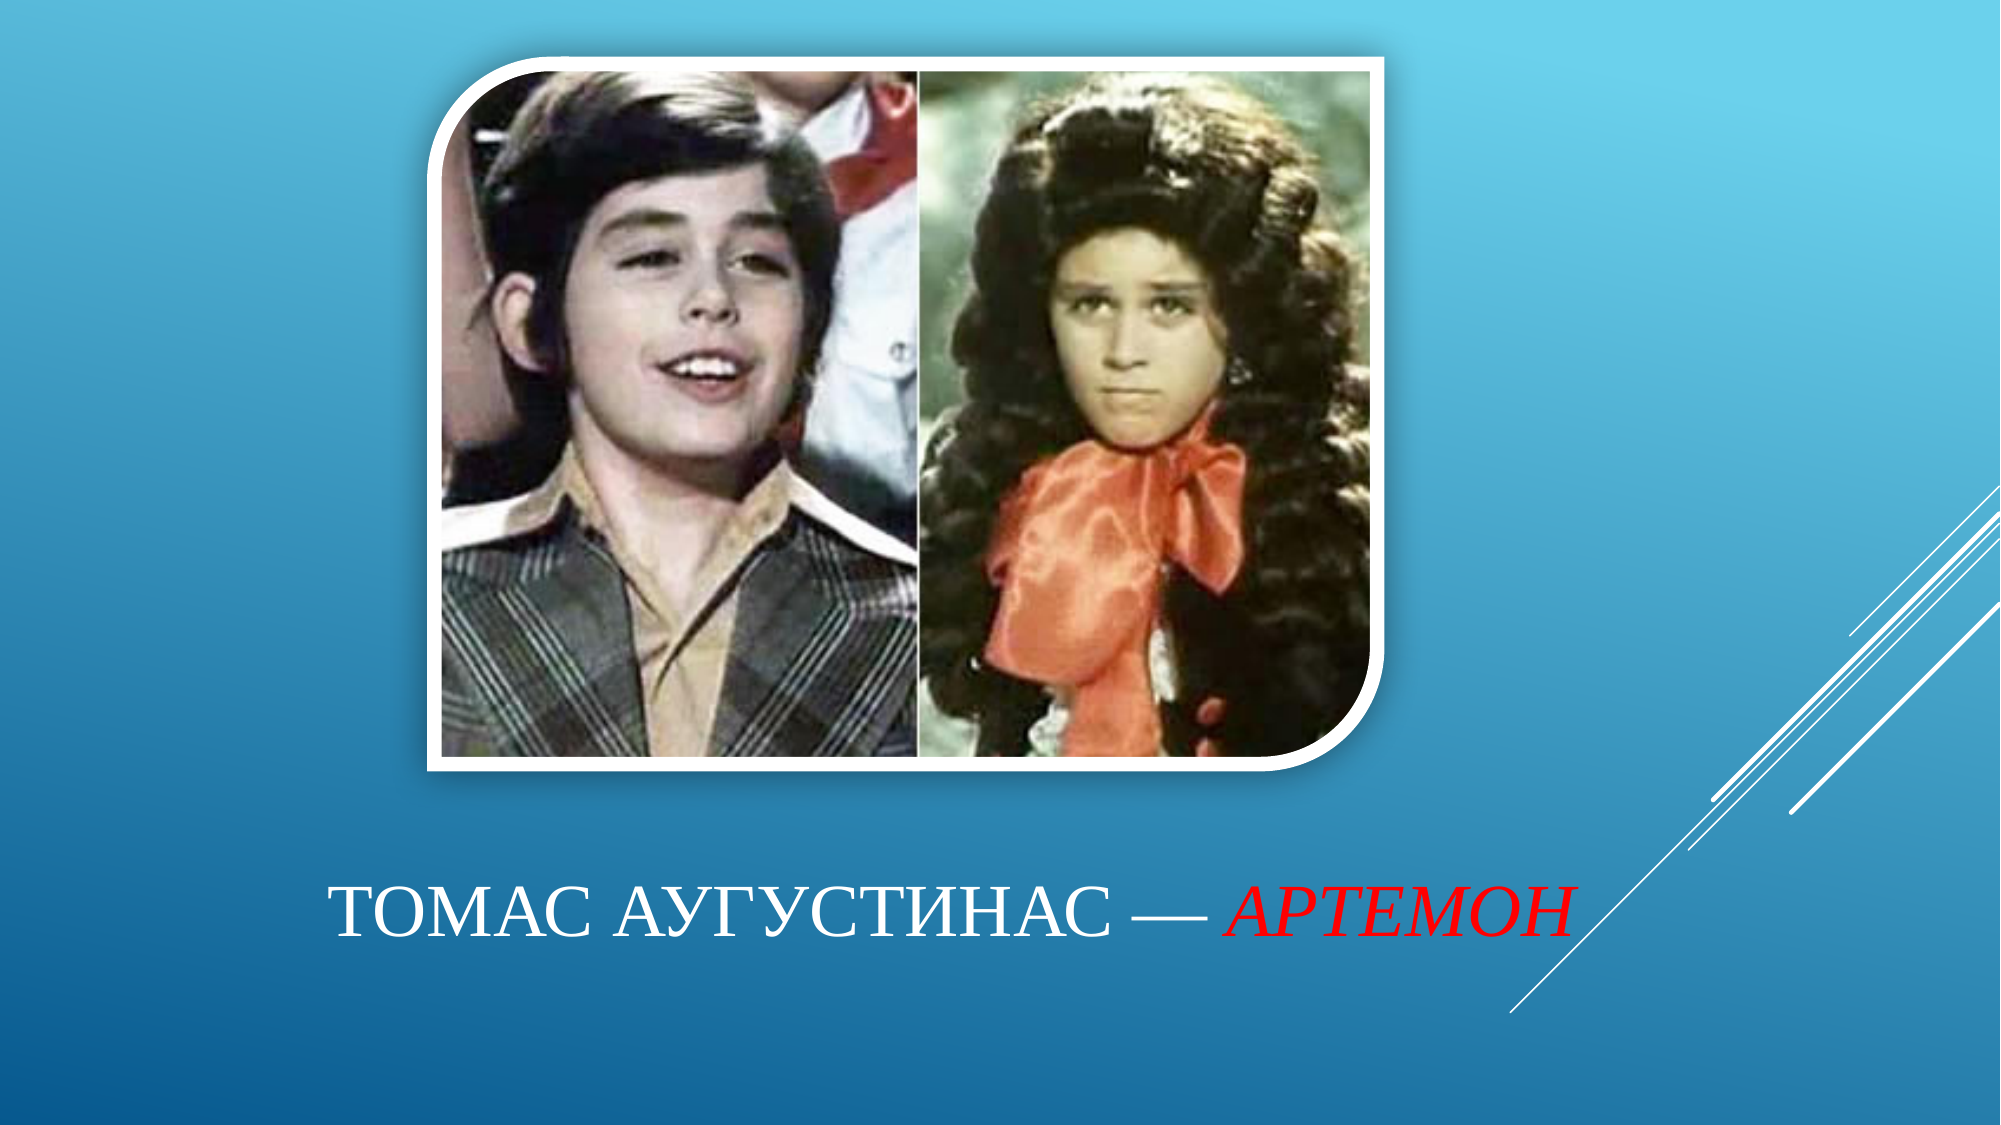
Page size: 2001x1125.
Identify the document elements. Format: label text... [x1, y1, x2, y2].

title Томас Аугустинас — Артемон [312, 796, 1671, 1107]
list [434, 63, 1378, 765]
